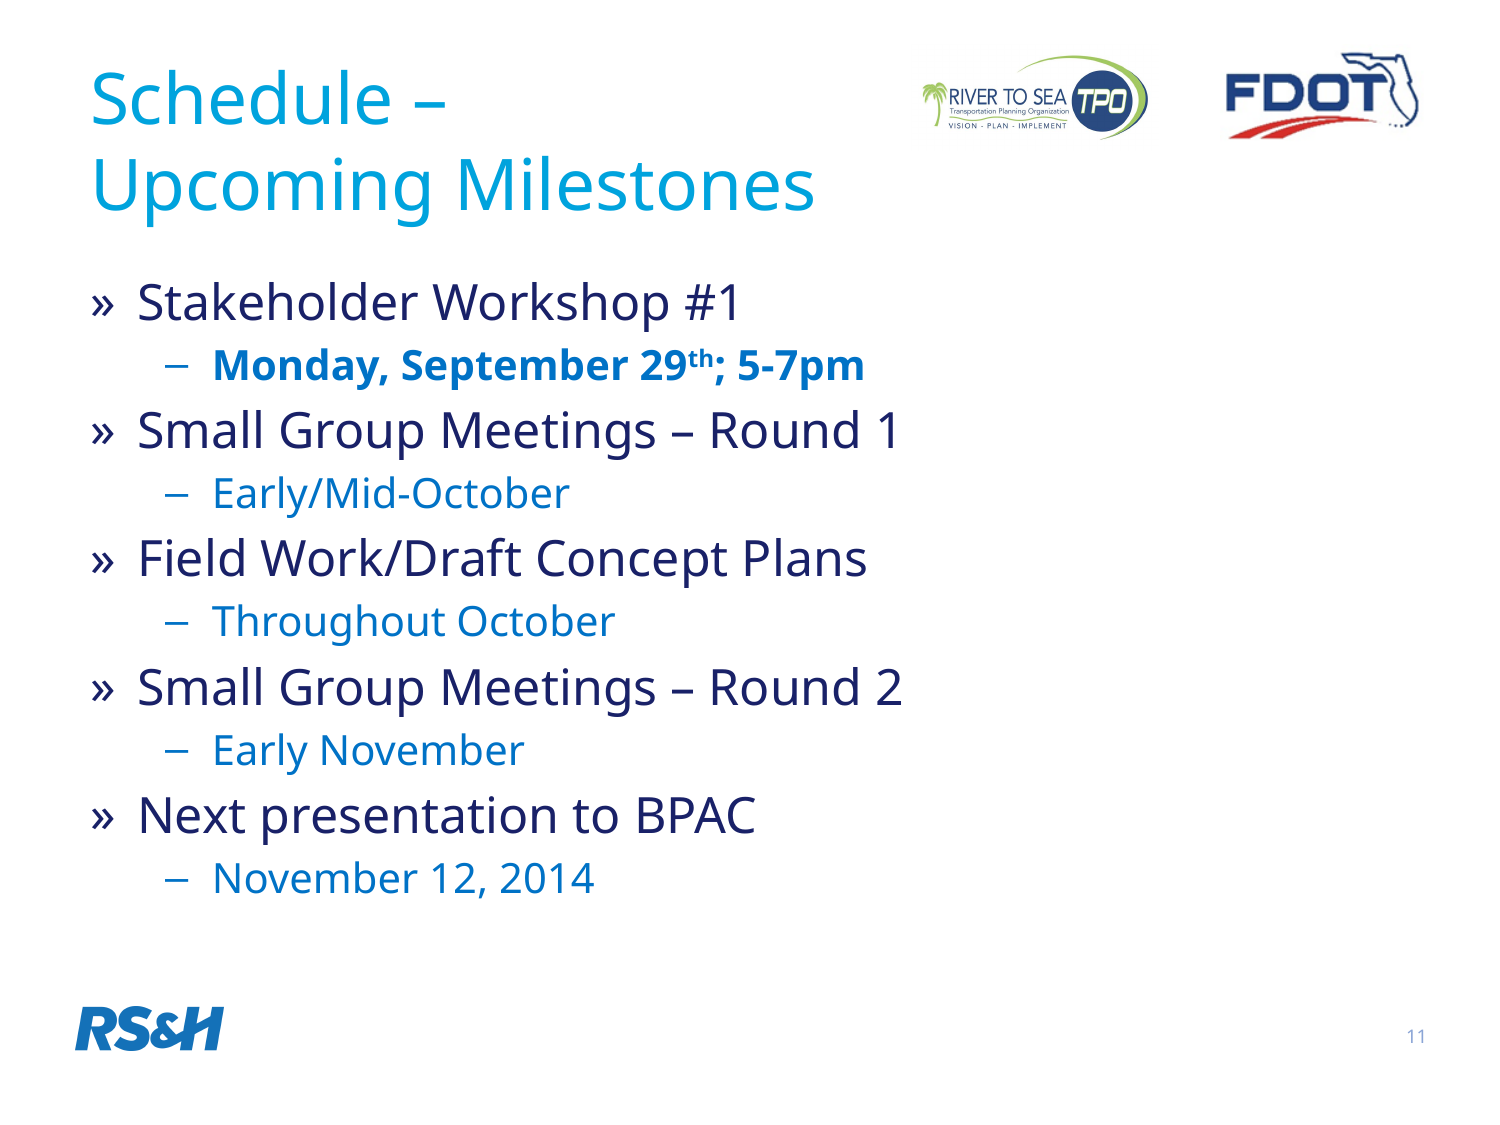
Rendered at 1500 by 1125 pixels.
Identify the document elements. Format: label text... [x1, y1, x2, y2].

picture [75, 1006, 224, 1051]
title Schedule – Upcoming Milestones [75, 45, 1425, 233]
slide_number 11 [1343, 976, 1428, 1051]
list Stakeholder Workshop #1 Monday, September 29th; 5-7pm Small Group Meetings – Round 1 Early/Mid-October Field Work/Draft Concept Plans Throughout October Small Group Meetings – Round 2 Early November Next presentation to BPAC November 12, 2014 [75, 262, 1425, 973]
